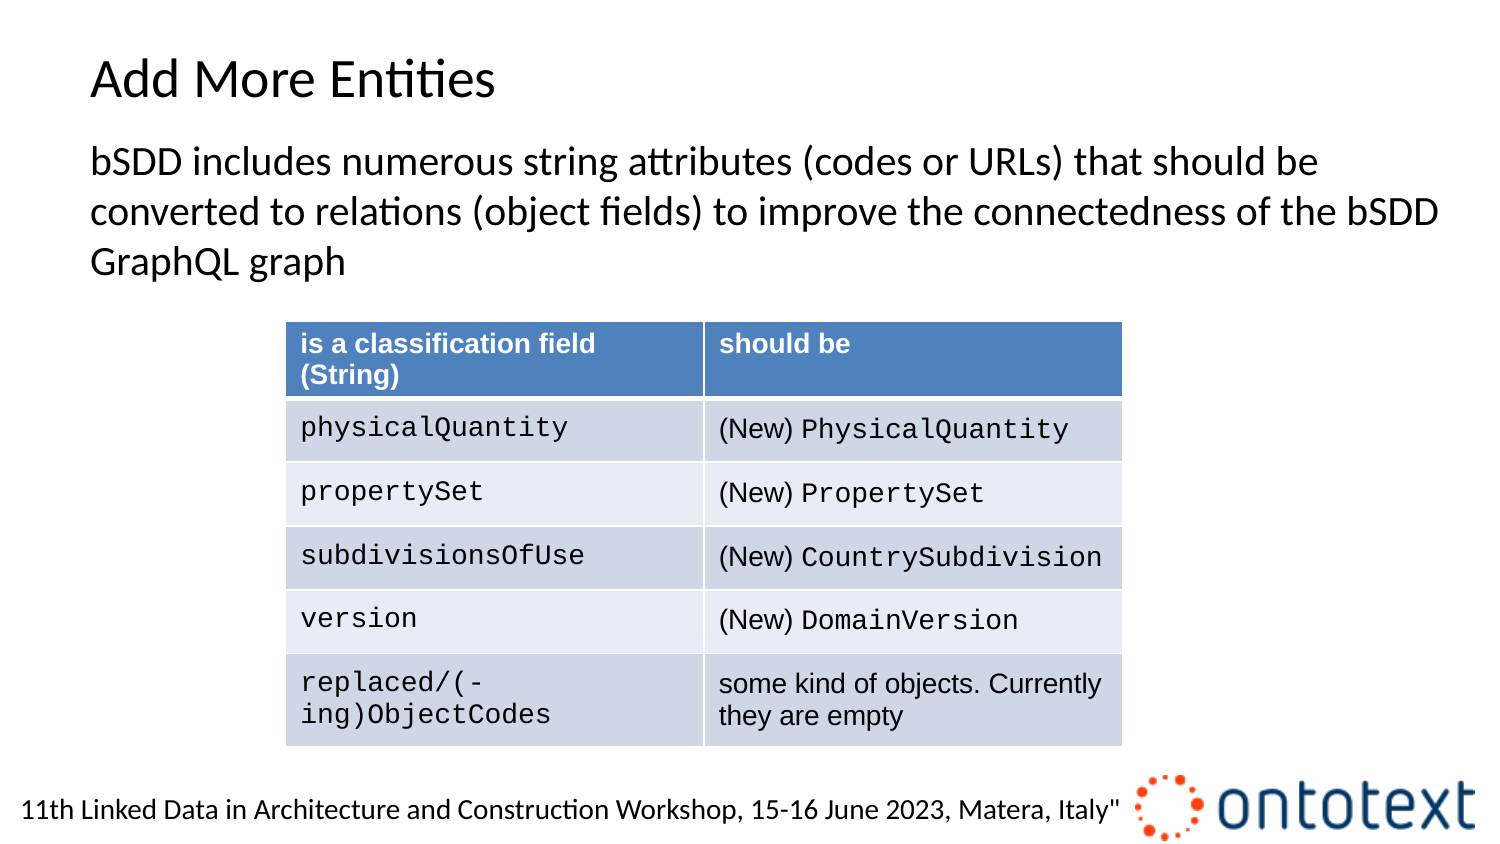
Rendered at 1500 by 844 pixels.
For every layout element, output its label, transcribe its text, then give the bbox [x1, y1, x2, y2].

list bSDD includes numerous string attributes (codes or URLs) that should be converted to relations (object fields) to improve the connectedness of the bSDD GraphQL graph [75, 126, 1465, 253]
table_cell subdivisionsOfUse [286, 527, 703, 589]
table_header should be [705, 322, 1122, 396]
table_cell physicalQuantity [286, 401, 703, 461]
table_header is a classification field (String) [286, 322, 703, 396]
table_cell (New) PhysicalQuantity [705, 401, 1122, 461]
picture [1135, 775, 1476, 842]
table_cell (New) PropertySet [705, 463, 1122, 525]
table_cell (New) DomainVersion [705, 591, 1122, 653]
table_cell (New) CountrySubdivision [705, 527, 1122, 589]
table_cell version [286, 591, 703, 653]
text_box 11th Linked Data in Architecture and Construction Workshop, 15-16 June 2023, Matera, Italy" [5, 775, 1133, 841]
title Add More Entities [75, 33, 569, 117]
table_cell replaced/(-ing)ObjectCodes [286, 654, 703, 746]
table_cell propertySet [286, 463, 703, 525]
table_cell some kind of objects. Currently they are empty [705, 654, 1122, 746]
